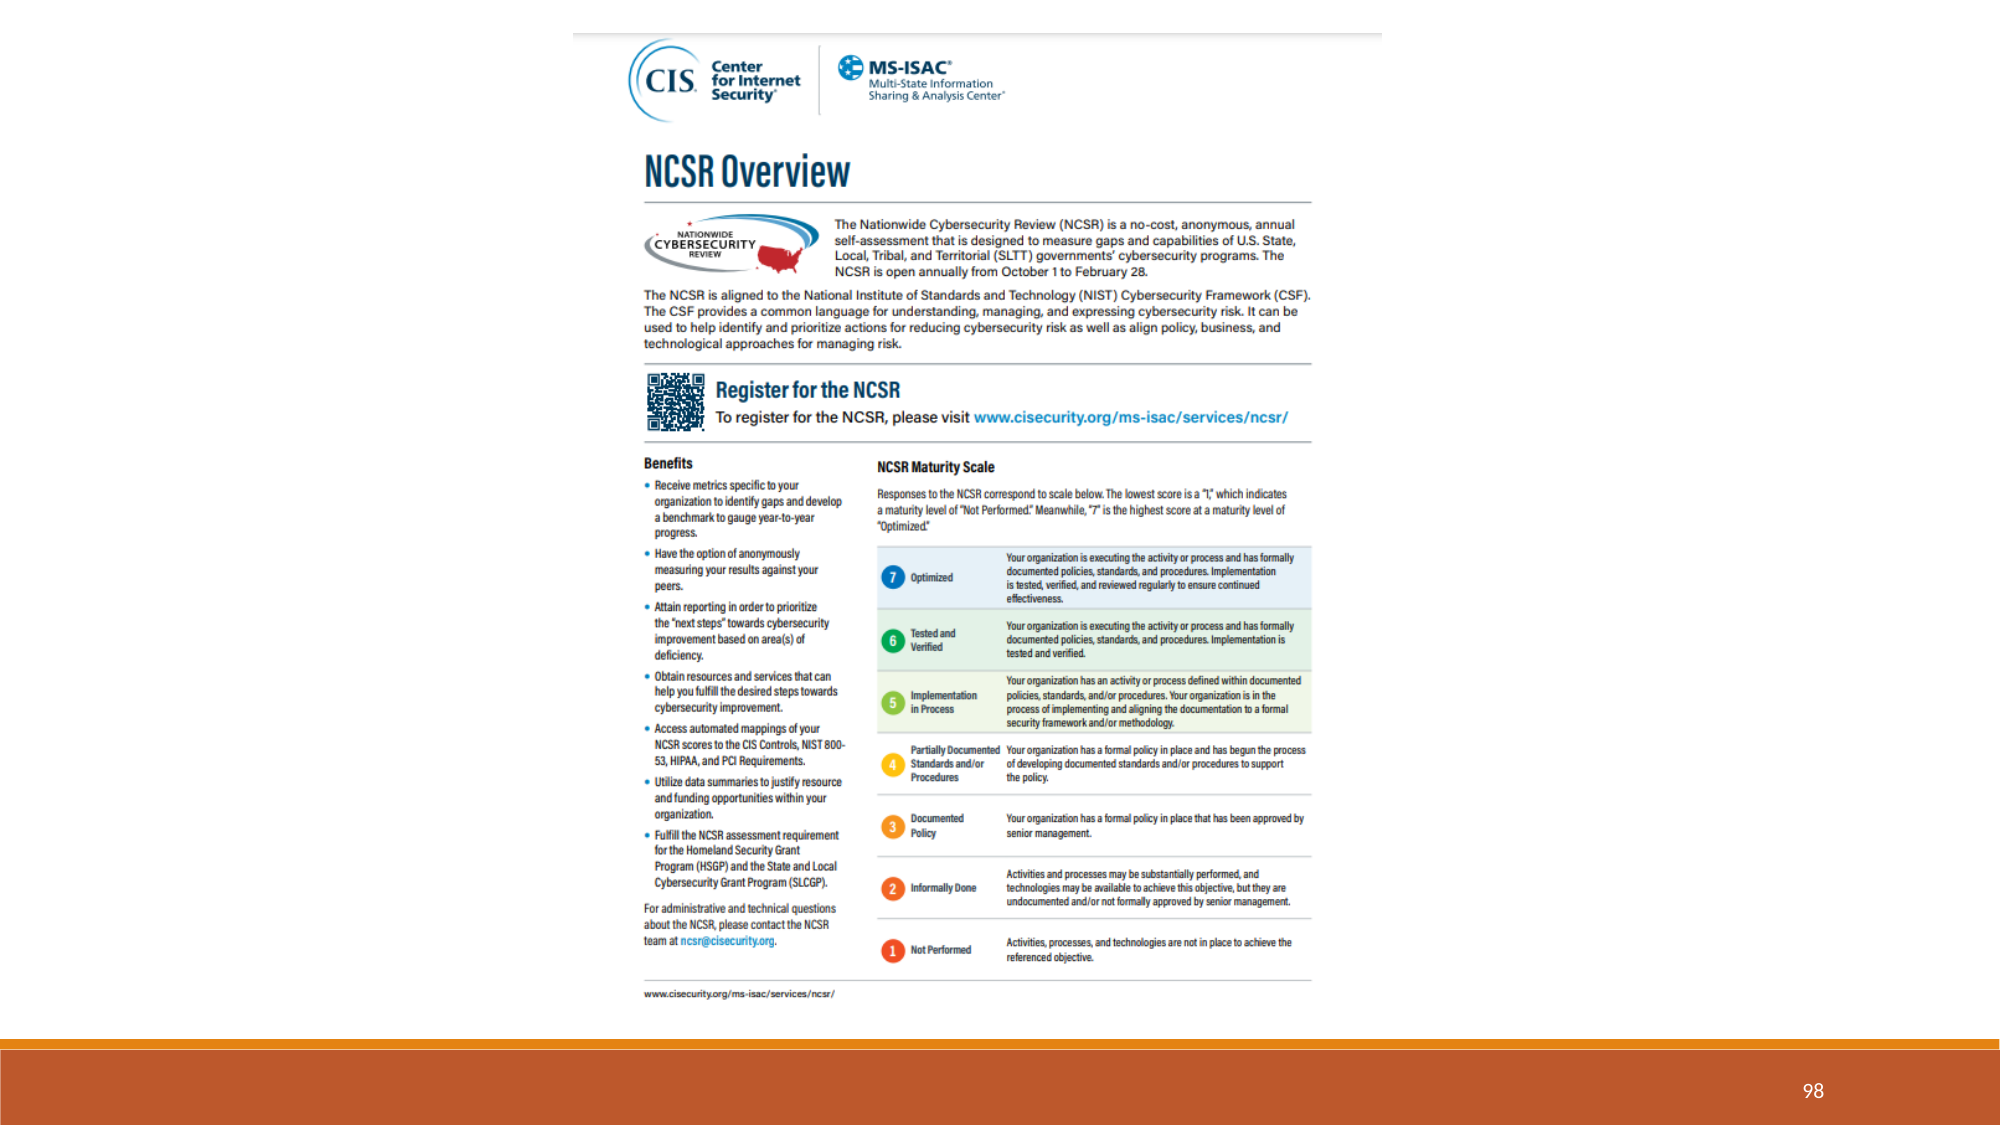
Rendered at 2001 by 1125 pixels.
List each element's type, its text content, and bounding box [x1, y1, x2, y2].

slide_number 98 [1624, 1059, 1840, 1120]
picture [572, 32, 1383, 1037]
